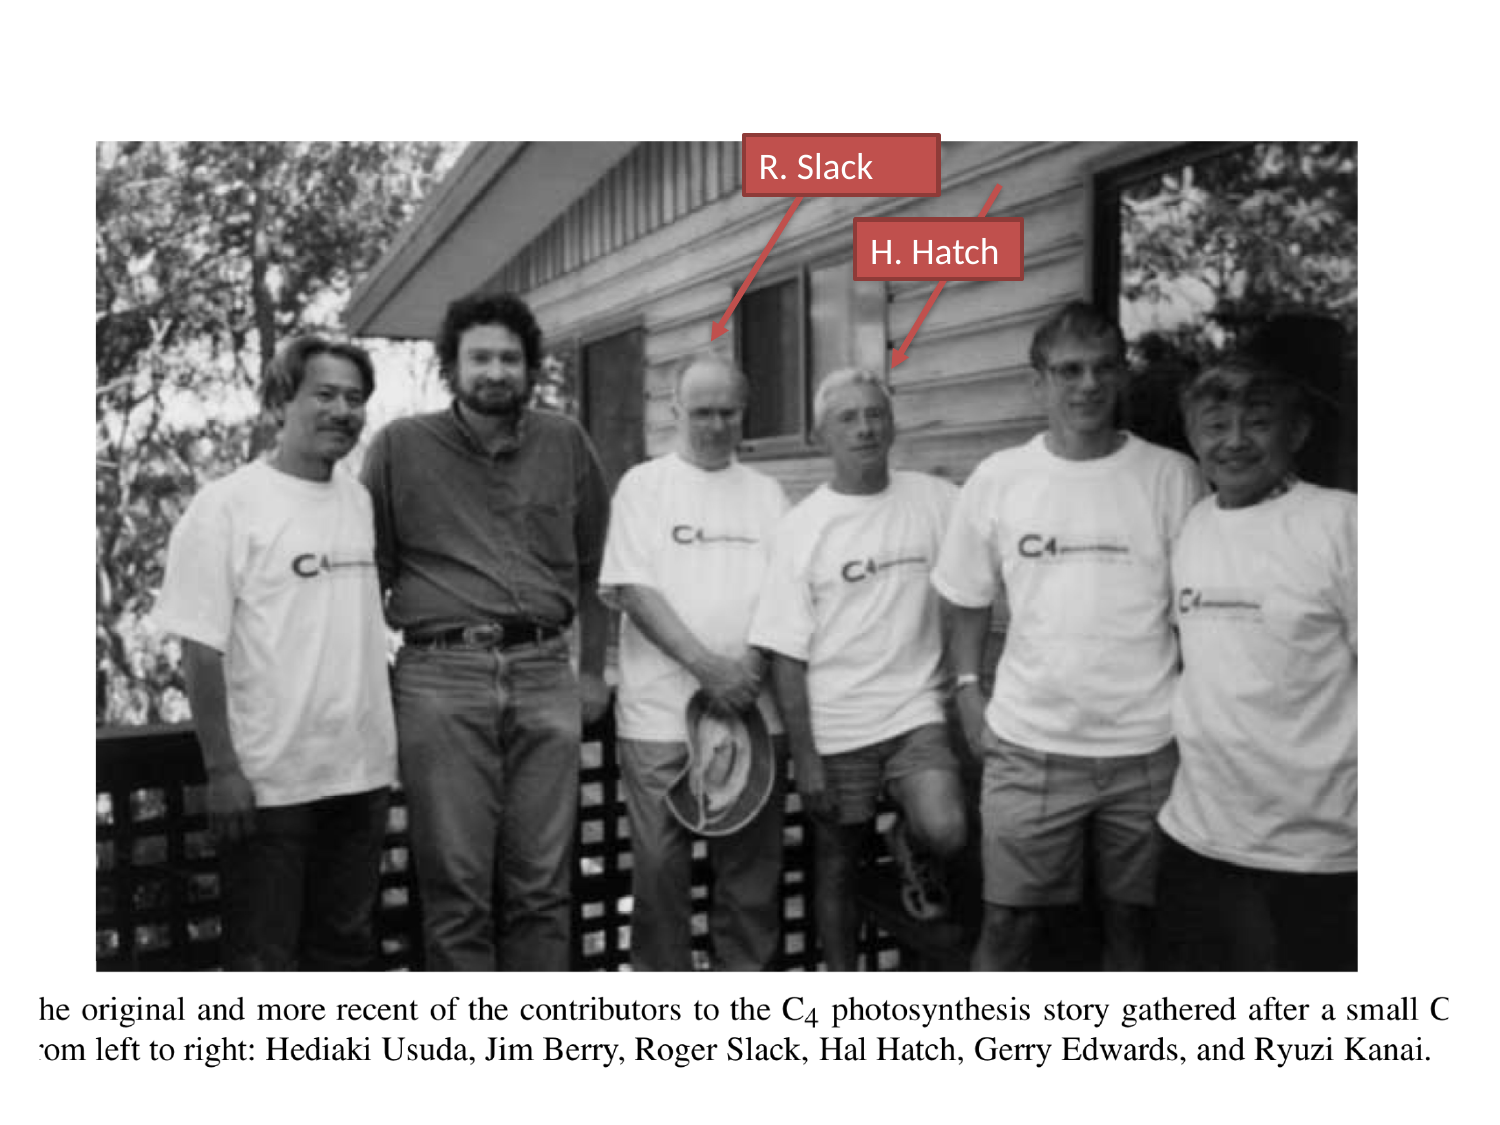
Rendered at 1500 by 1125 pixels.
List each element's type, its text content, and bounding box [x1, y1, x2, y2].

picture [38, 140, 1449, 1125]
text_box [710, 170, 817, 342]
text_box R. Slack [742, 133, 941, 138]
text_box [891, 184, 1001, 370]
